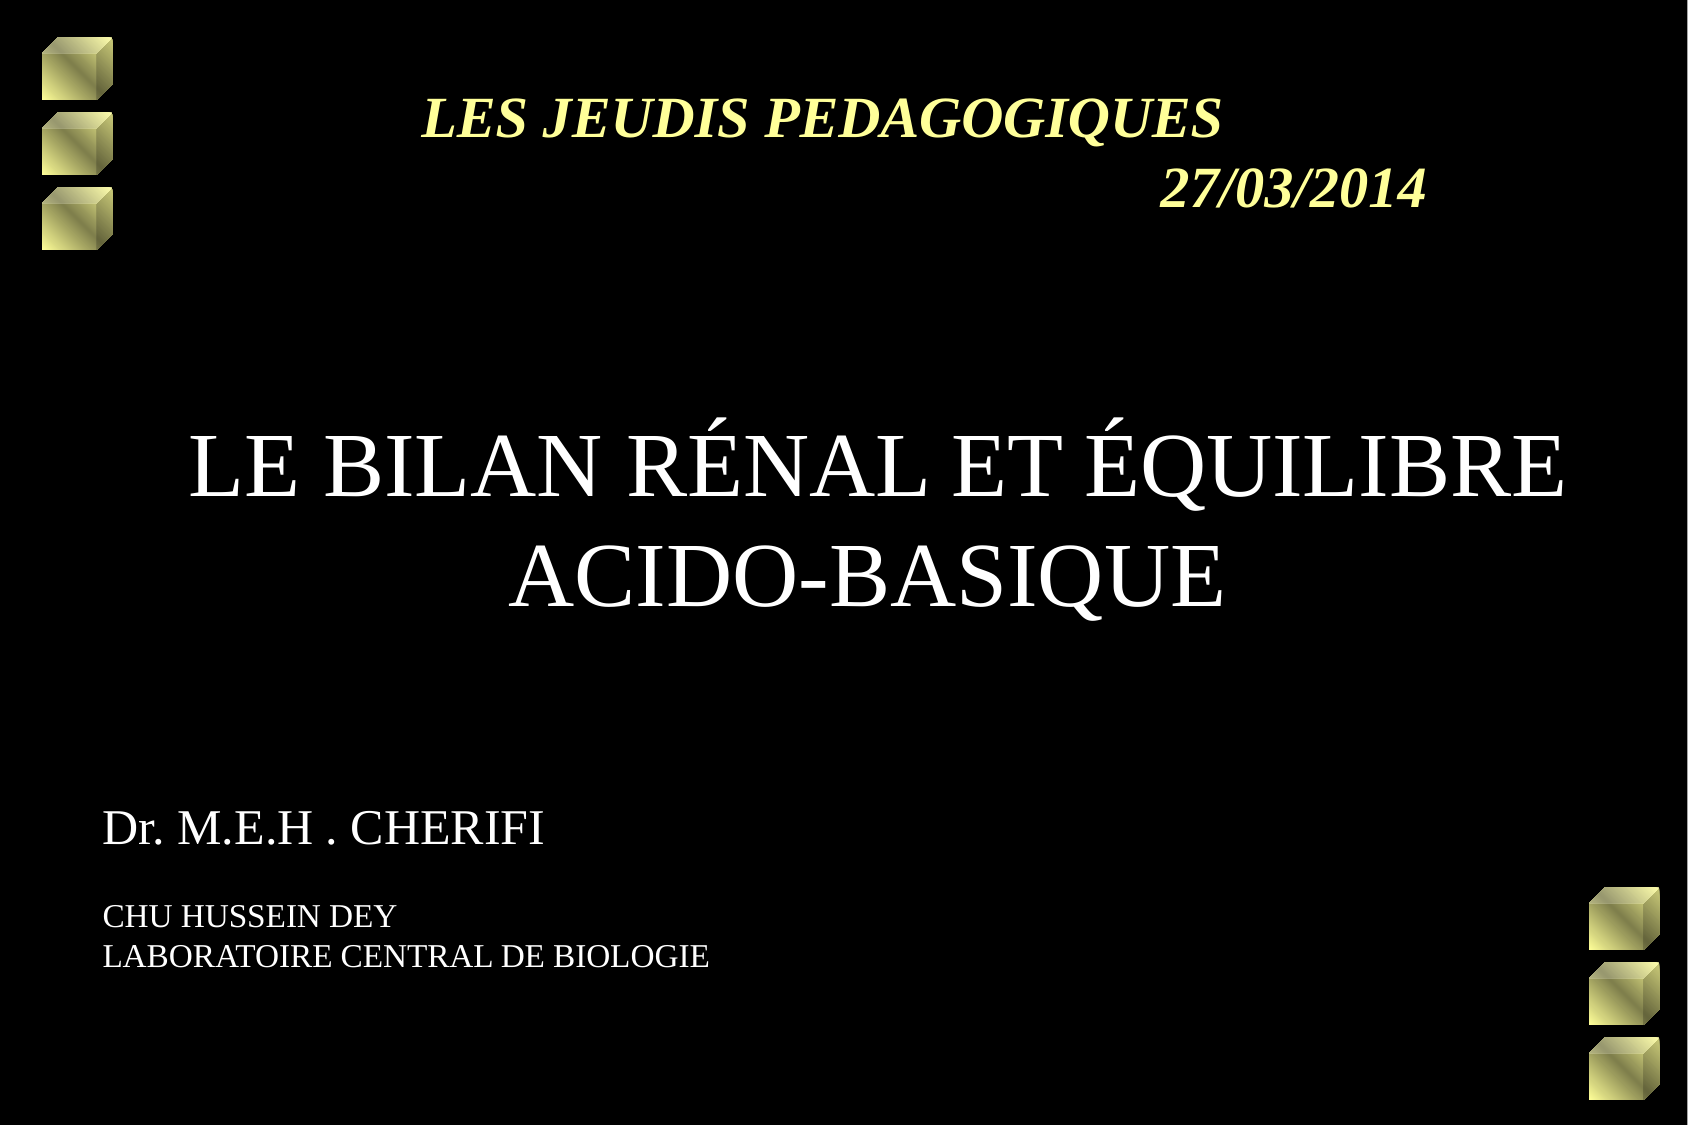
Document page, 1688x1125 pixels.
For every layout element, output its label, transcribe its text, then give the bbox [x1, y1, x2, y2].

text_box LE BILAN RÉNAL ET ÉQUILIBRE ACIDO-BASIQUE [170, 397, 1588, 632]
title LES JEUDIS PEDAGOGIQUES 27/03/2014 [406, 89, 1688, 209]
text_box Dr. M.E.H . CHERIFI CHU HUSSEIN DEY LABORATOIRE CENTRAL DE BIOLOGIE [87, 786, 1234, 982]
